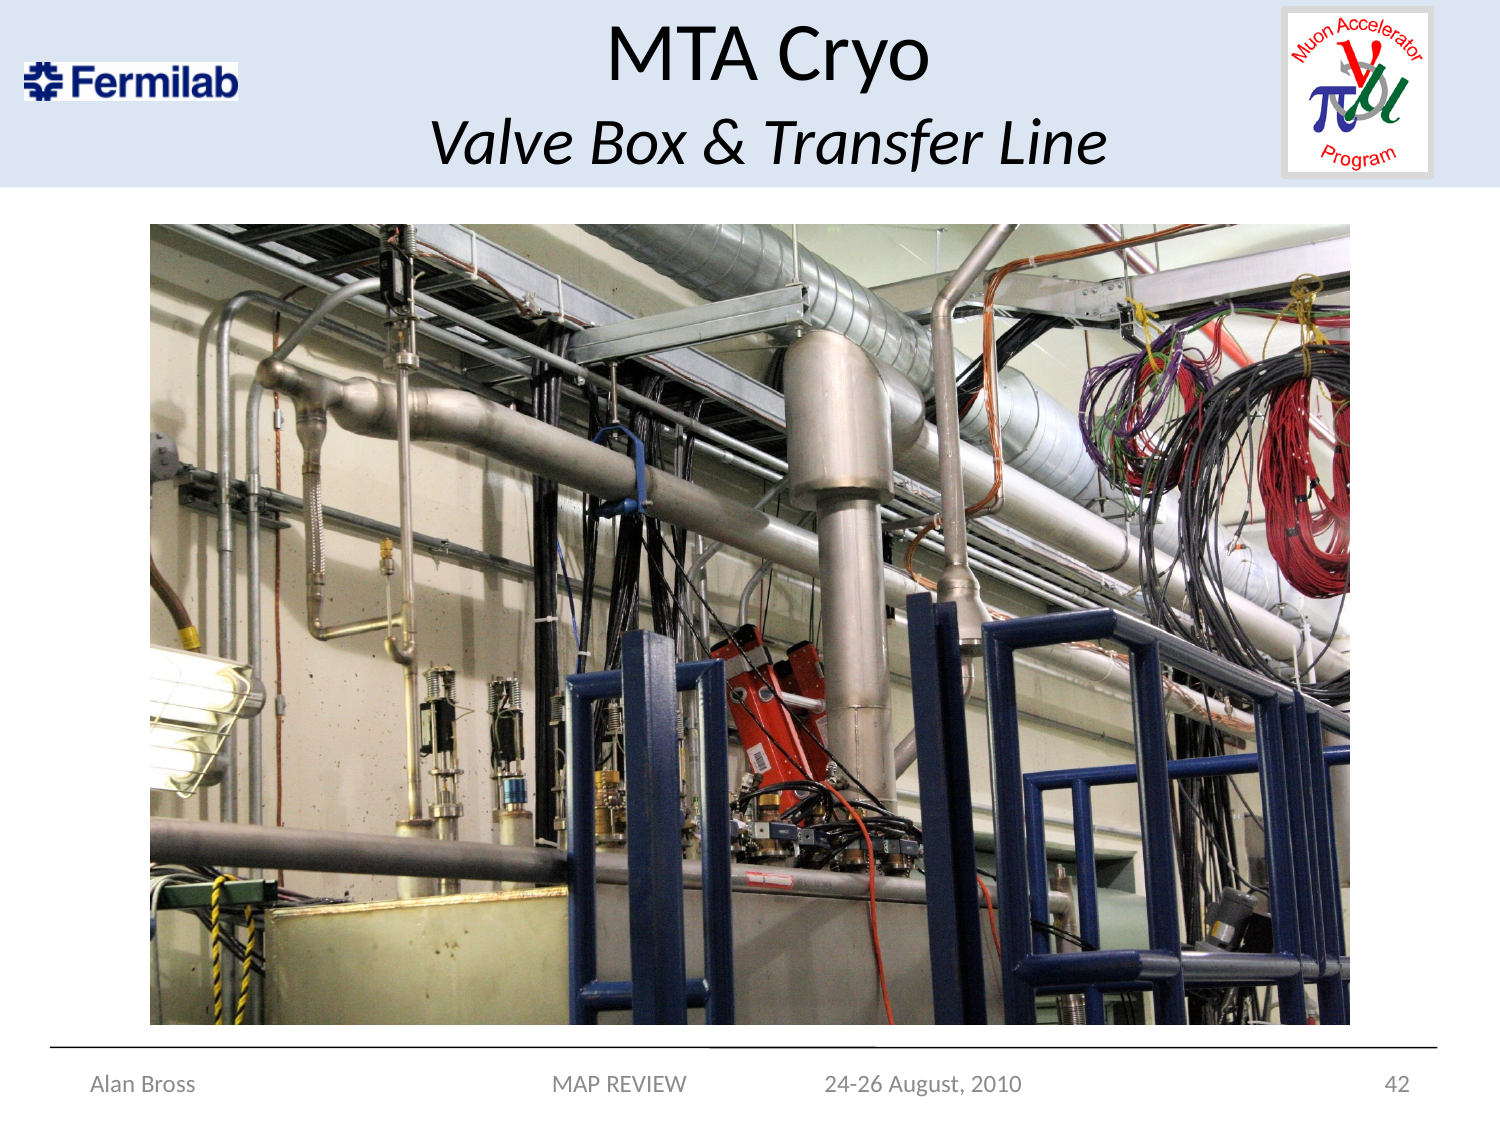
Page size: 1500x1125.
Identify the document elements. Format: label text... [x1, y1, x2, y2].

slide_number 42 [1074, 1052, 1425, 1113]
slide_number Alan Bross [75, 1052, 425, 1113]
title MTA Cryo Valve Box & Transfer Line [249, 0, 1288, 176]
picture [1288, 13, 1428, 172]
picture [24, 62, 238, 101]
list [149, 224, 1351, 1026]
footer MAP REVIEW 24-26 August, 2010 [512, 1052, 1063, 1113]
